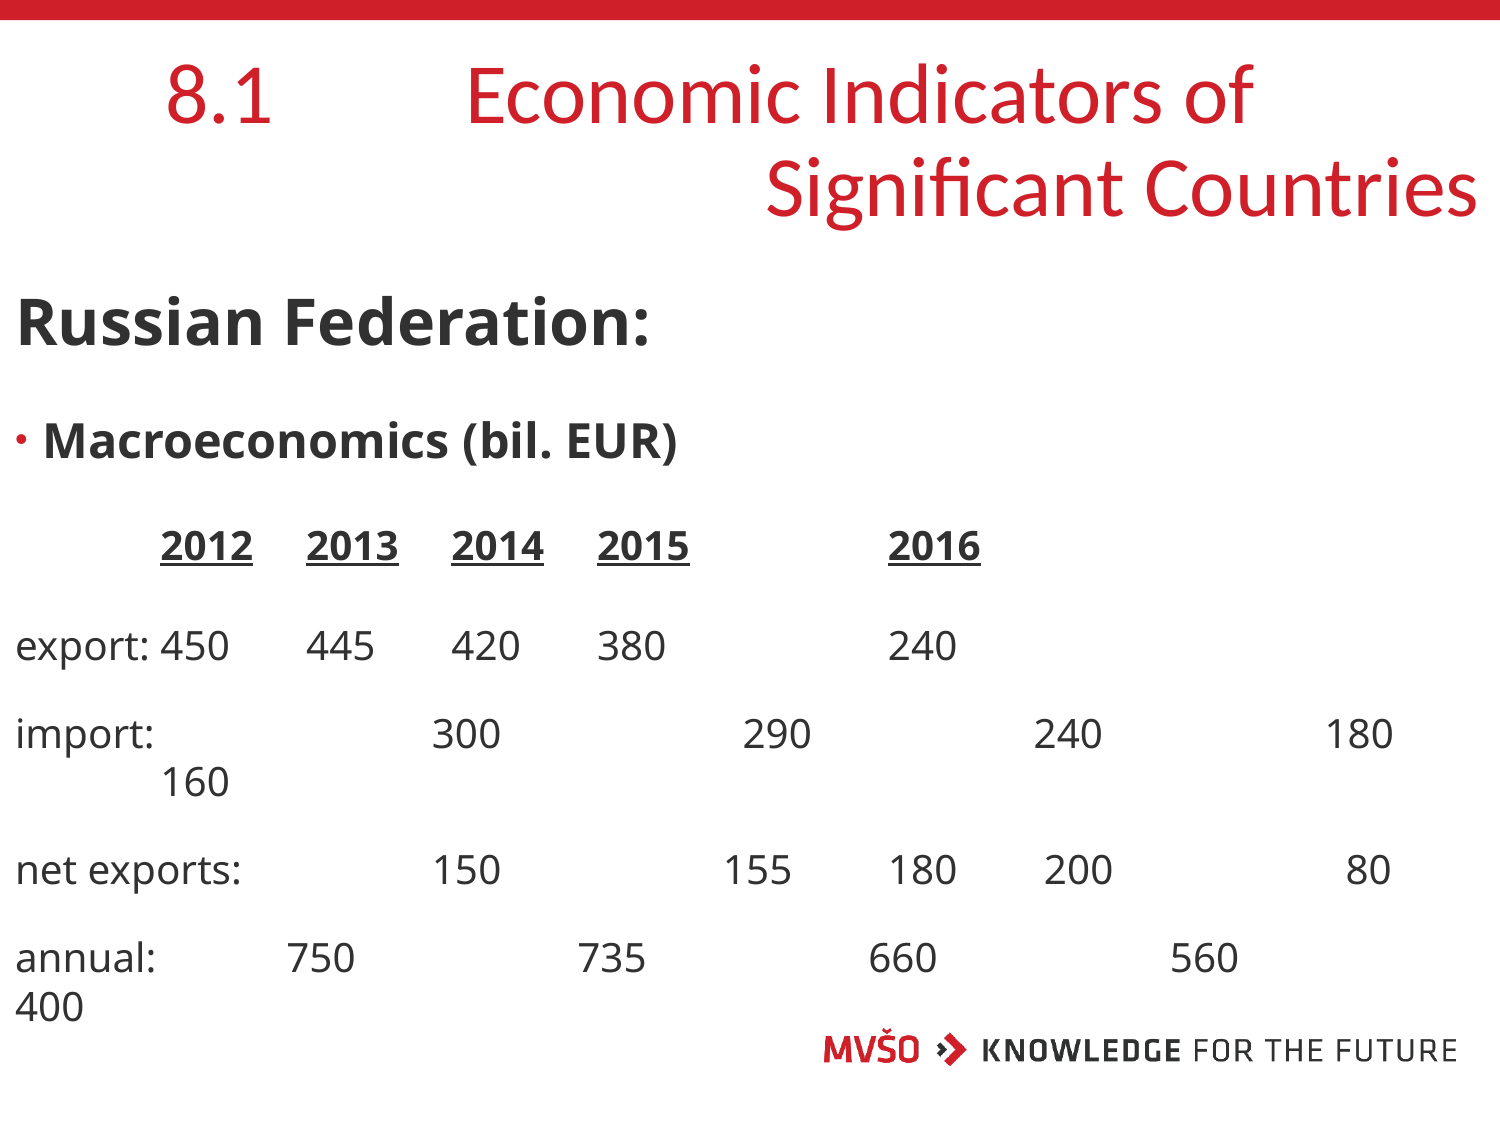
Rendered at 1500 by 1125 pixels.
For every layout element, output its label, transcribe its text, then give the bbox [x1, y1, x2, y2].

title 8.1 Economic Indicators of Significant Countries [0, 23, 1500, 261]
list Russian Federation: Macroeconomics (bil. EUR) 2012 2013 2014 2015 2016 export: 450 445 420 380 240 import: 300 290 240 180 160 net exports: 150 155 180 200 80 annual: 750 735 660 560 400 [0, 273, 1500, 1049]
picture [824, 1049, 1456, 1066]
